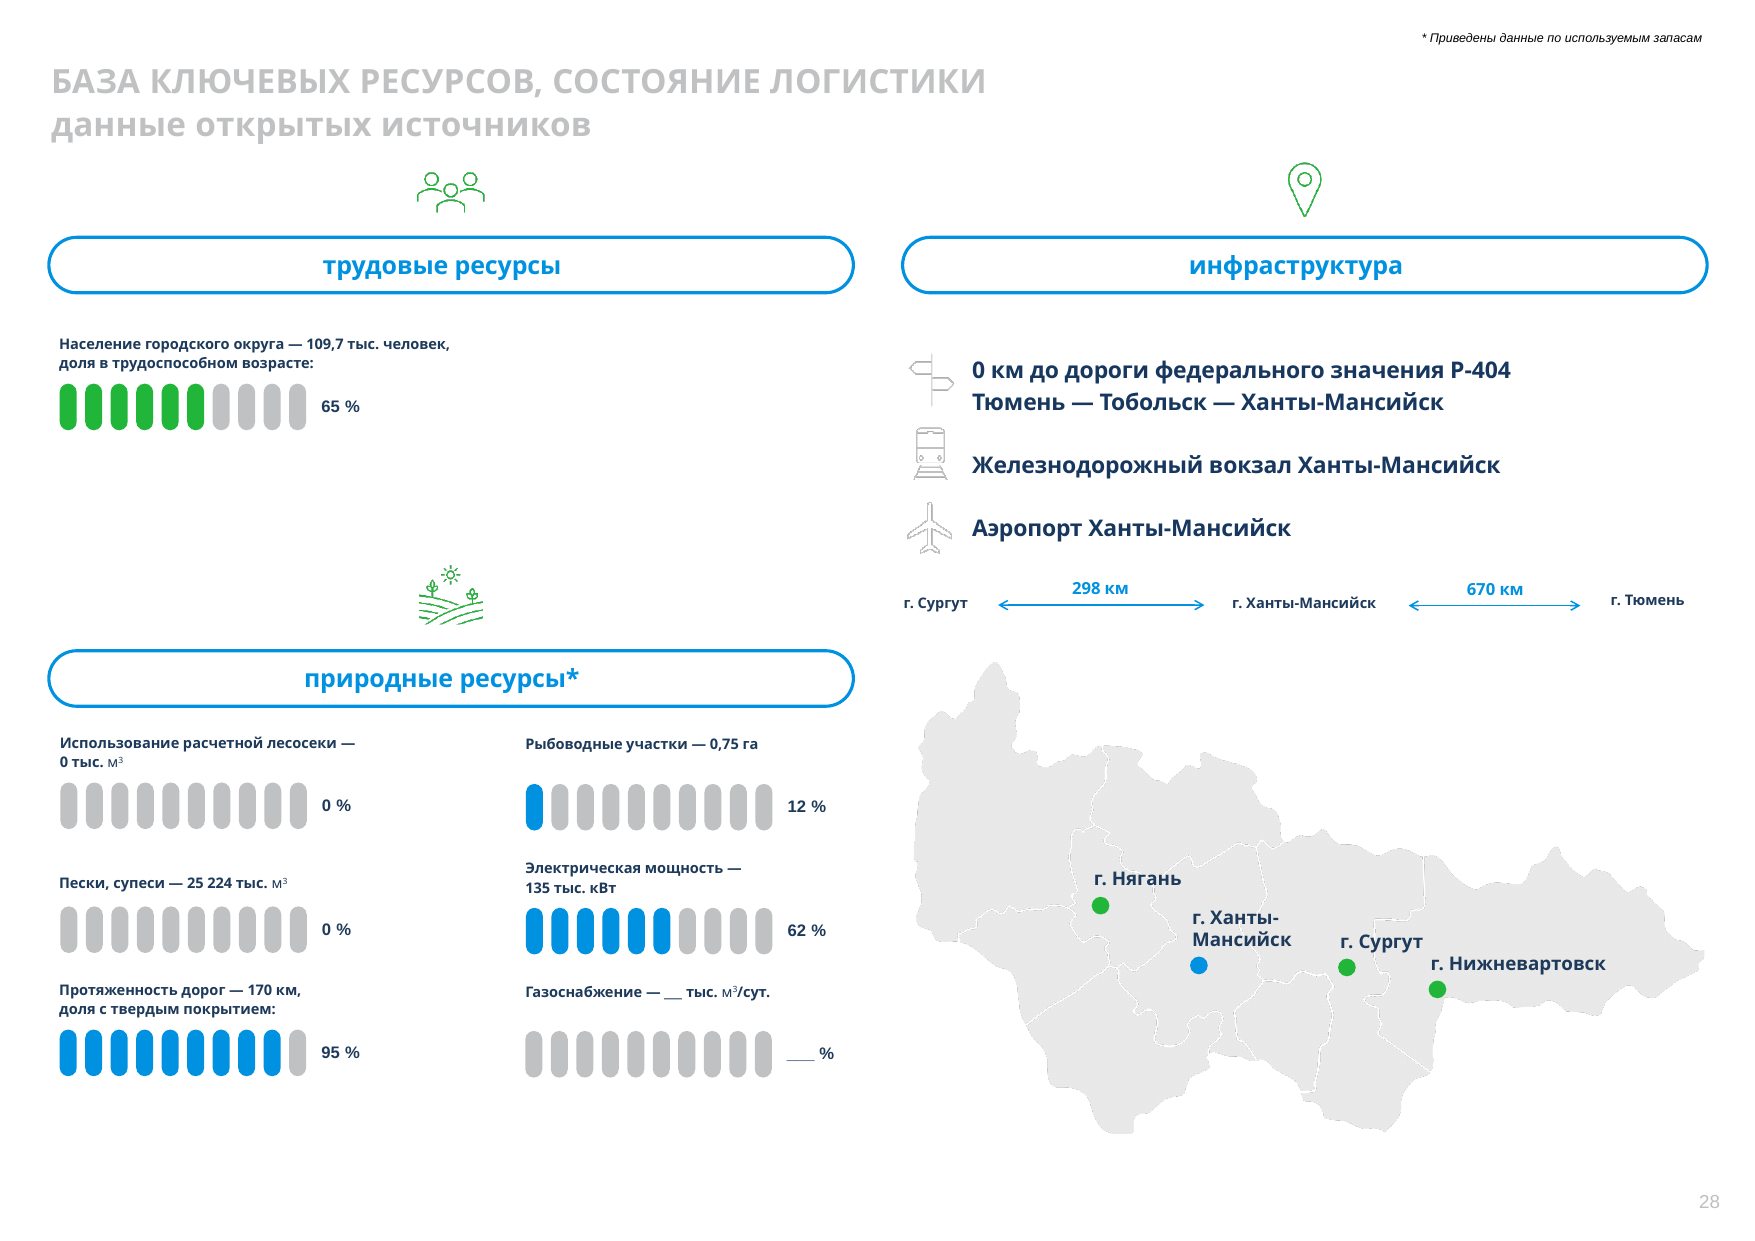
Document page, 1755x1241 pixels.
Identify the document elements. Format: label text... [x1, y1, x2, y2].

text_box [574, 1028, 596, 1080]
text_box [753, 781, 775, 833]
text_box [236, 904, 258, 956]
text_box [549, 905, 571, 957]
text_box [625, 905, 648, 957]
text_box [57, 381, 79, 433]
text_box [600, 905, 622, 957]
text_box 670 км [1451, 576, 1540, 599]
text_box г. Тюмень [1596, 589, 1685, 609]
text_box * Приведены данные по используемым запасам [1310, 29, 1702, 45]
picture [415, 559, 486, 630]
text_box 62 % [785, 918, 861, 941]
text_box [287, 381, 309, 433]
text_box [262, 904, 284, 956]
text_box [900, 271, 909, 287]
text_box Электрическая мощность — 135 тыс. кВт [523, 857, 841, 897]
text_box [185, 1027, 207, 1079]
text_box [57, 1027, 79, 1079]
text_box [549, 781, 571, 833]
text_box [83, 381, 105, 433]
text_box [523, 905, 546, 957]
text_box [109, 904, 131, 956]
text_box [261, 381, 283, 433]
text_box [548, 1028, 570, 1080]
text_box [160, 780, 182, 832]
text_box [676, 781, 699, 833]
text_box [651, 781, 673, 833]
text_box 28 [1684, 1182, 1752, 1224]
text_box [727, 781, 750, 833]
text_box [752, 1028, 774, 1080]
text_box Протяженность дорог — 170 км, доля с твердым покрытием: [57, 978, 393, 1018]
text_box [625, 781, 648, 833]
picture [412, 153, 489, 231]
text_box [58, 904, 80, 956]
text_box [58, 780, 80, 832]
text_box Население городского округа — 109,7 тыс. человек, доля в трудоспособном возрасте: [57, 332, 512, 372]
text_box [702, 905, 724, 957]
text_box [236, 780, 258, 832]
text_box [727, 905, 750, 957]
text_box [523, 781, 546, 833]
picture [900, 348, 963, 411]
text_box [134, 904, 156, 956]
text_box [261, 1027, 283, 1079]
text_box [900, 235, 1710, 295]
text_box Использование расчетной лесосеки — 0 тыс. м3 [57, 731, 429, 771]
text_box [134, 780, 156, 832]
text_box [159, 381, 181, 433]
text_box 298 км [1056, 576, 1145, 599]
text_box [727, 1028, 749, 1080]
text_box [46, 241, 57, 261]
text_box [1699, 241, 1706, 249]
text_box [625, 1028, 647, 1080]
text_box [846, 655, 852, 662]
text_box г. Сургут [901, 591, 1064, 612]
text_box [159, 1027, 181, 1079]
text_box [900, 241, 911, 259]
text_box [523, 1028, 545, 1080]
text_box [185, 381, 207, 433]
text_box [83, 904, 105, 956]
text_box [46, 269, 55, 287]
text_box Пески, супеси — 25 224 тыс. м3 [57, 872, 460, 892]
text_box [676, 905, 699, 957]
text_box Рыбоводные участки — 0,75 га [523, 733, 799, 753]
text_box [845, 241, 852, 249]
text_box [83, 780, 105, 832]
text_box [211, 780, 233, 832]
text_box [134, 381, 156, 433]
text_box [185, 780, 207, 832]
text_box [262, 780, 284, 832]
text_box [676, 1028, 698, 1080]
text_box ___ % [784, 1041, 860, 1064]
text_box [211, 904, 233, 956]
text_box [236, 1027, 258, 1079]
text_box [83, 1027, 105, 1079]
text_box 0 % [319, 916, 396, 939]
text_box [701, 1028, 723, 1080]
text_box [236, 381, 258, 433]
text_box [651, 905, 673, 957]
text_box 95 % [319, 1039, 395, 1062]
text_box 12 % [785, 794, 861, 817]
text_box [287, 780, 309, 832]
text_box [109, 780, 131, 832]
text_box 0 % [319, 792, 396, 815]
picture [913, 662, 1705, 1135]
text_box [574, 781, 597, 833]
picture [1266, 150, 1344, 228]
picture [901, 425, 959, 483]
text_box [574, 905, 597, 957]
text_box [210, 1027, 232, 1079]
text_box [46, 235, 856, 295]
text_box [108, 381, 130, 433]
text_box [134, 1027, 156, 1079]
text_box [650, 1028, 672, 1080]
text_box [600, 781, 622, 833]
text_box Газоснабжение — ___ тыс. м3/сут. [523, 980, 899, 1001]
text_box [287, 904, 309, 956]
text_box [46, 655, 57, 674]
text_box [185, 904, 207, 956]
text_box [46, 648, 856, 709]
text_box г. Ханты-Мансийск [1211, 591, 1395, 612]
picture [898, 496, 962, 559]
text_box [160, 904, 182, 956]
text_box [287, 1027, 309, 1079]
text_box [210, 381, 232, 433]
text_box 65 % [319, 393, 395, 416]
text_box БАЗА КЛЮЧЕВЫХ РЕСУРСОВ, СОСТОЯНИЕ ЛОГИСТИКИ данные открытых источников [48, 53, 1208, 150]
text_box [753, 905, 775, 957]
text_box 0 км до дороги федерального значения Р-404 Тюмень — Тобольск — Ханты-Мансийск Железнодорожный вокзал Ханты-Мансийск Аэропорт Ханты-Мансийск [970, 351, 1755, 542]
text_box [599, 1028, 621, 1080]
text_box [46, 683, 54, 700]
text_box [702, 781, 724, 833]
text_box [108, 1027, 130, 1079]
